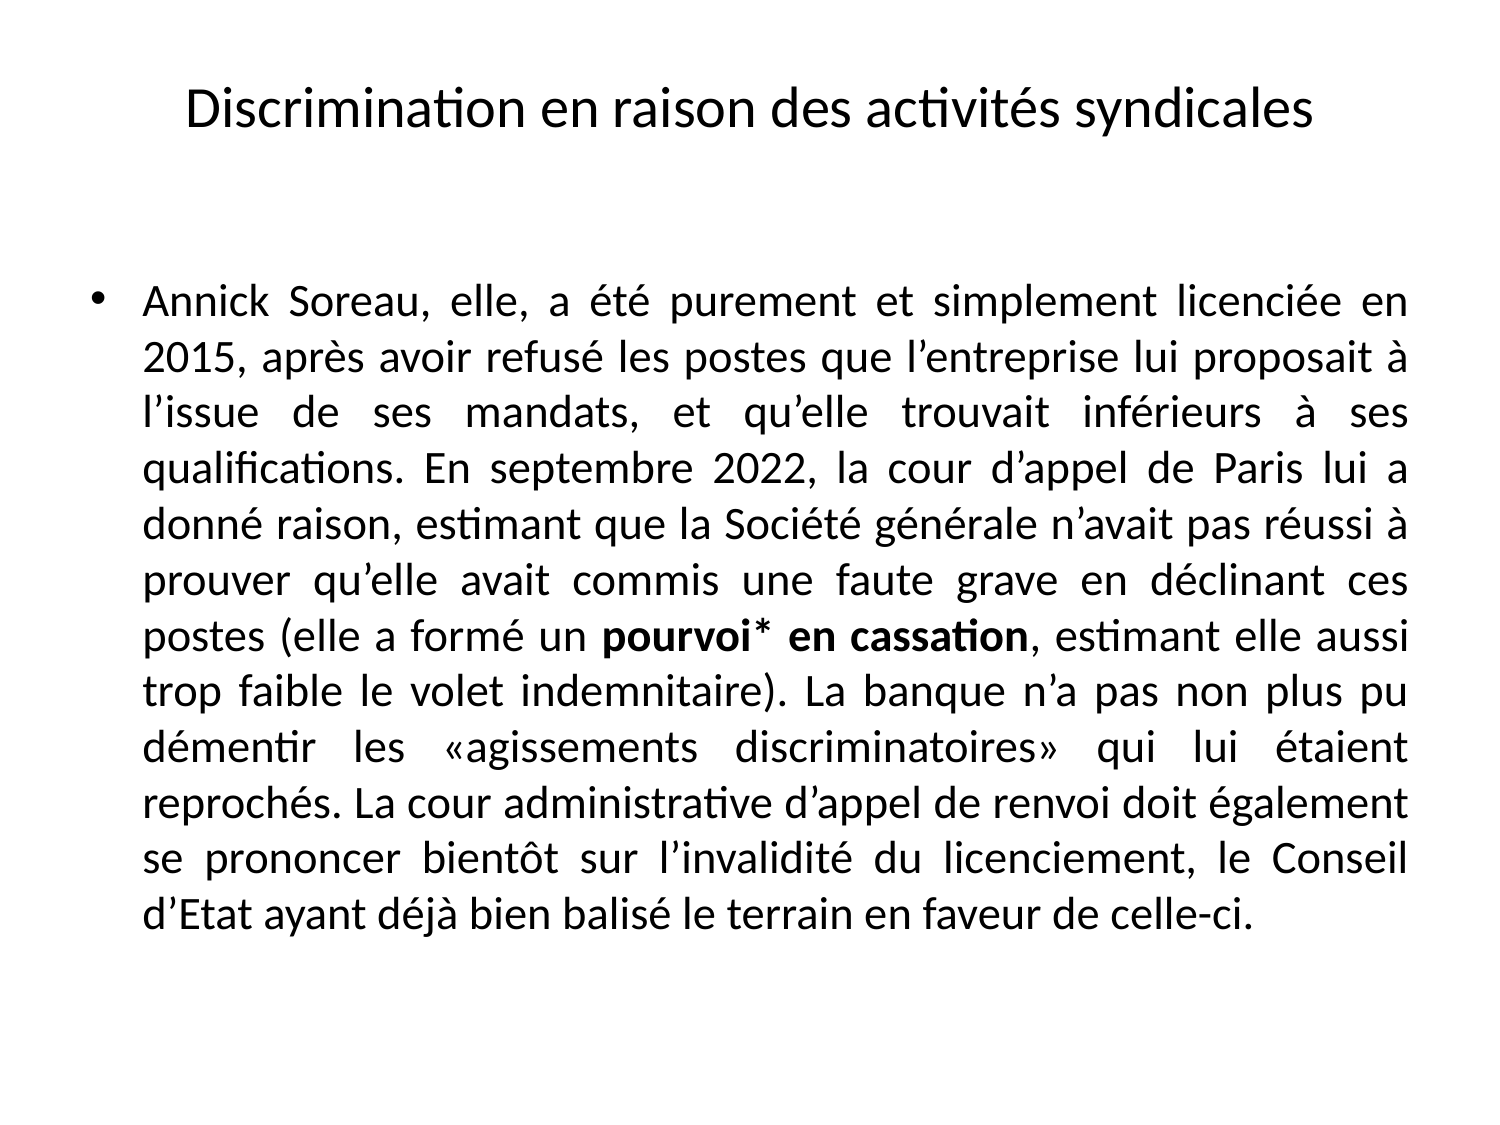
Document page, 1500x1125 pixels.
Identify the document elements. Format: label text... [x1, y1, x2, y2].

title Discrimination en raison des activités syndicales [75, 45, 1425, 233]
list Annick Soreau, elle, a été purement et simplement licenciée en 2015, après avoir refusé les postes que l’entreprise lui proposait à l’issue de ses mandats, et qu’elle trouvait inférieurs à ses qualifications. En septembre 2022, la cour d’appel de Paris lui a donné raison, estimant que la Société générale n’avait pas réussi à prouver qu’elle avait commis une faute grave en déclinant ces postes (elle a formé un pourvoi* en cassation, estimant elle aussi trop faible le volet indemnitaire). La banque n’a pas non plus pu démentir les «agissements discriminatoires» qui lui étaient reprochés. La cour administrative d’appel de renvoi doit également se prononcer bientôt sur l’invalidité du licenciement, le Conseil d’Etat ayant déjà bien balisé le terrain en faveur de celle-ci. [75, 262, 1425, 1005]
